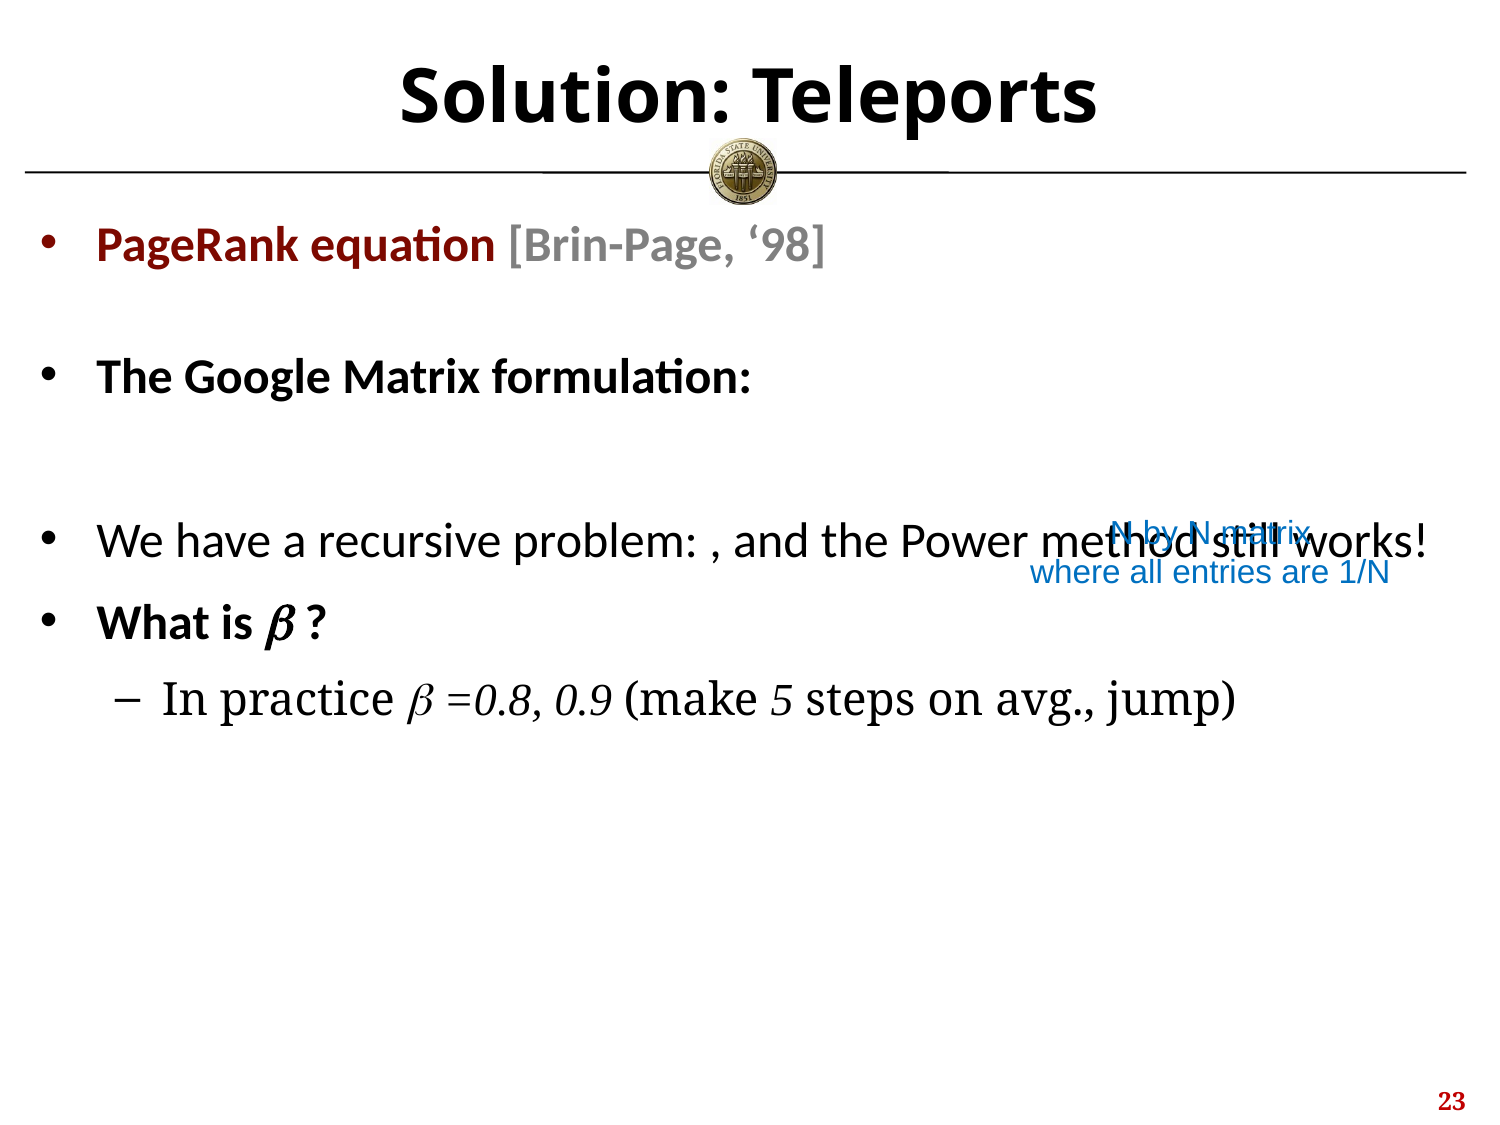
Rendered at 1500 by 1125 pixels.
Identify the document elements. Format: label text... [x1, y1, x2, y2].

slide_number 22 [1423, 1078, 1500, 1125]
text_box N by N matrix where all entries are 1/N [998, 503, 1424, 598]
title Solution: Teleports [75, 11, 1425, 173]
picture [709, 173, 777, 205]
